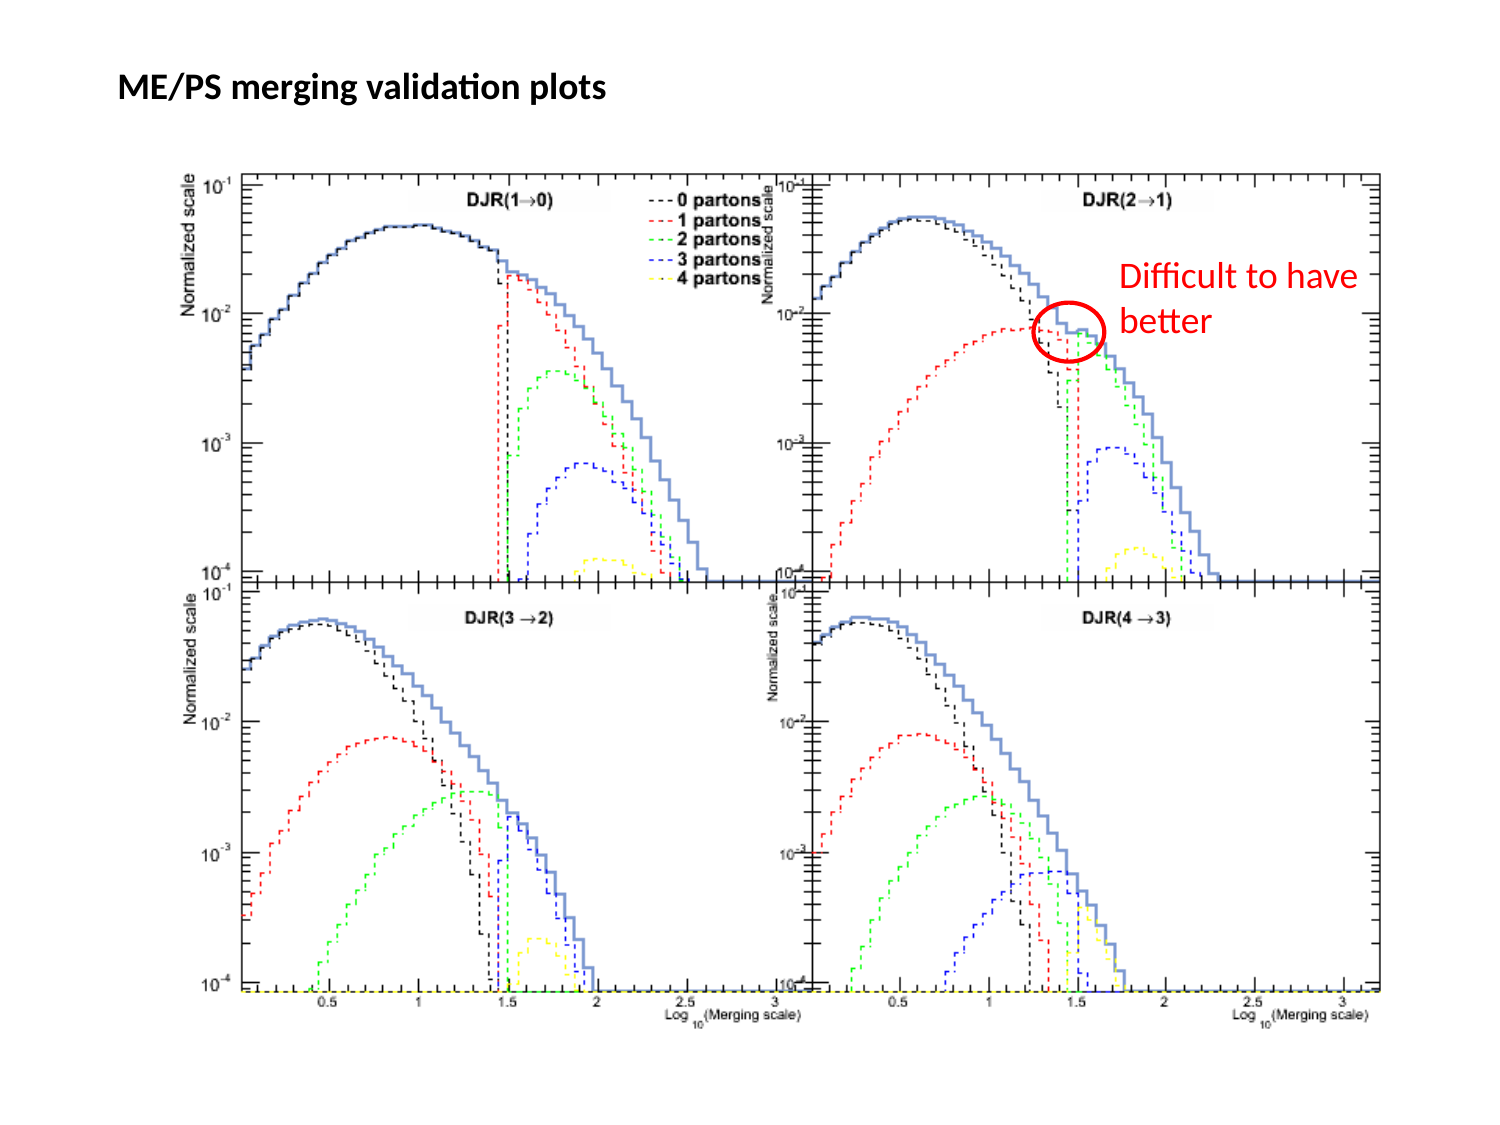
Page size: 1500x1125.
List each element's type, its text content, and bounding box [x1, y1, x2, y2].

text_box ME/PS merging validation plots [102, 54, 622, 115]
picture [170, 172, 1385, 1040]
